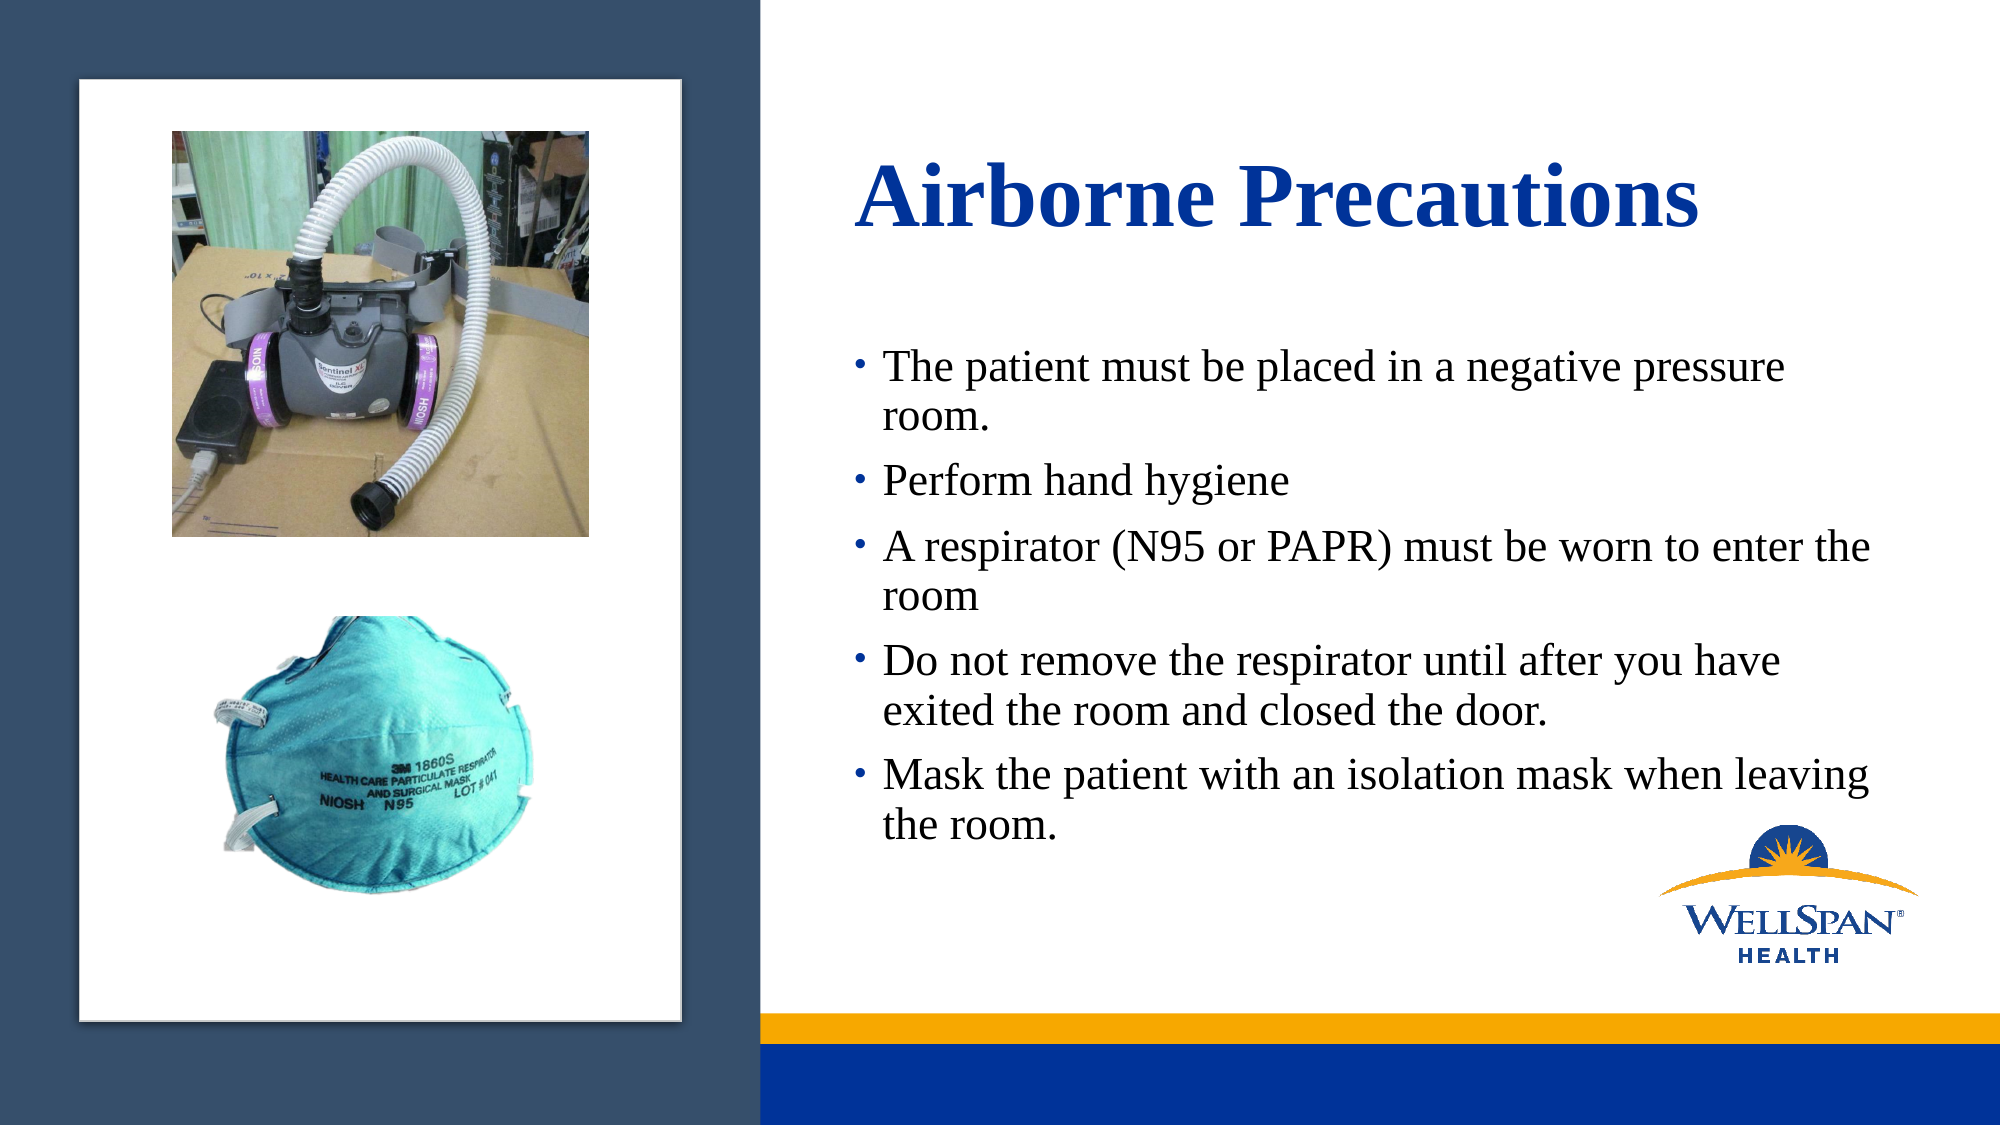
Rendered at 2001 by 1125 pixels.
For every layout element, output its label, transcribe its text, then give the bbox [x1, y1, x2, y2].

picture [172, 131, 589, 538]
title Airborne Precautions [839, 59, 1893, 334]
text_box [78, 78, 682, 1022]
picture [1658, 825, 1919, 963]
list The patient must be placed in a negative pressure room. Perform hand hygiene A respirator (N95 or PAPR) must be worn to enter the room Do not remove the respirator until after you have exited the room and closed the door. Mask the patient with an isolation mask when leaving the room. [839, 334, 1893, 956]
text_box [0, 0, 761, 1125]
picture [131, 616, 629, 897]
